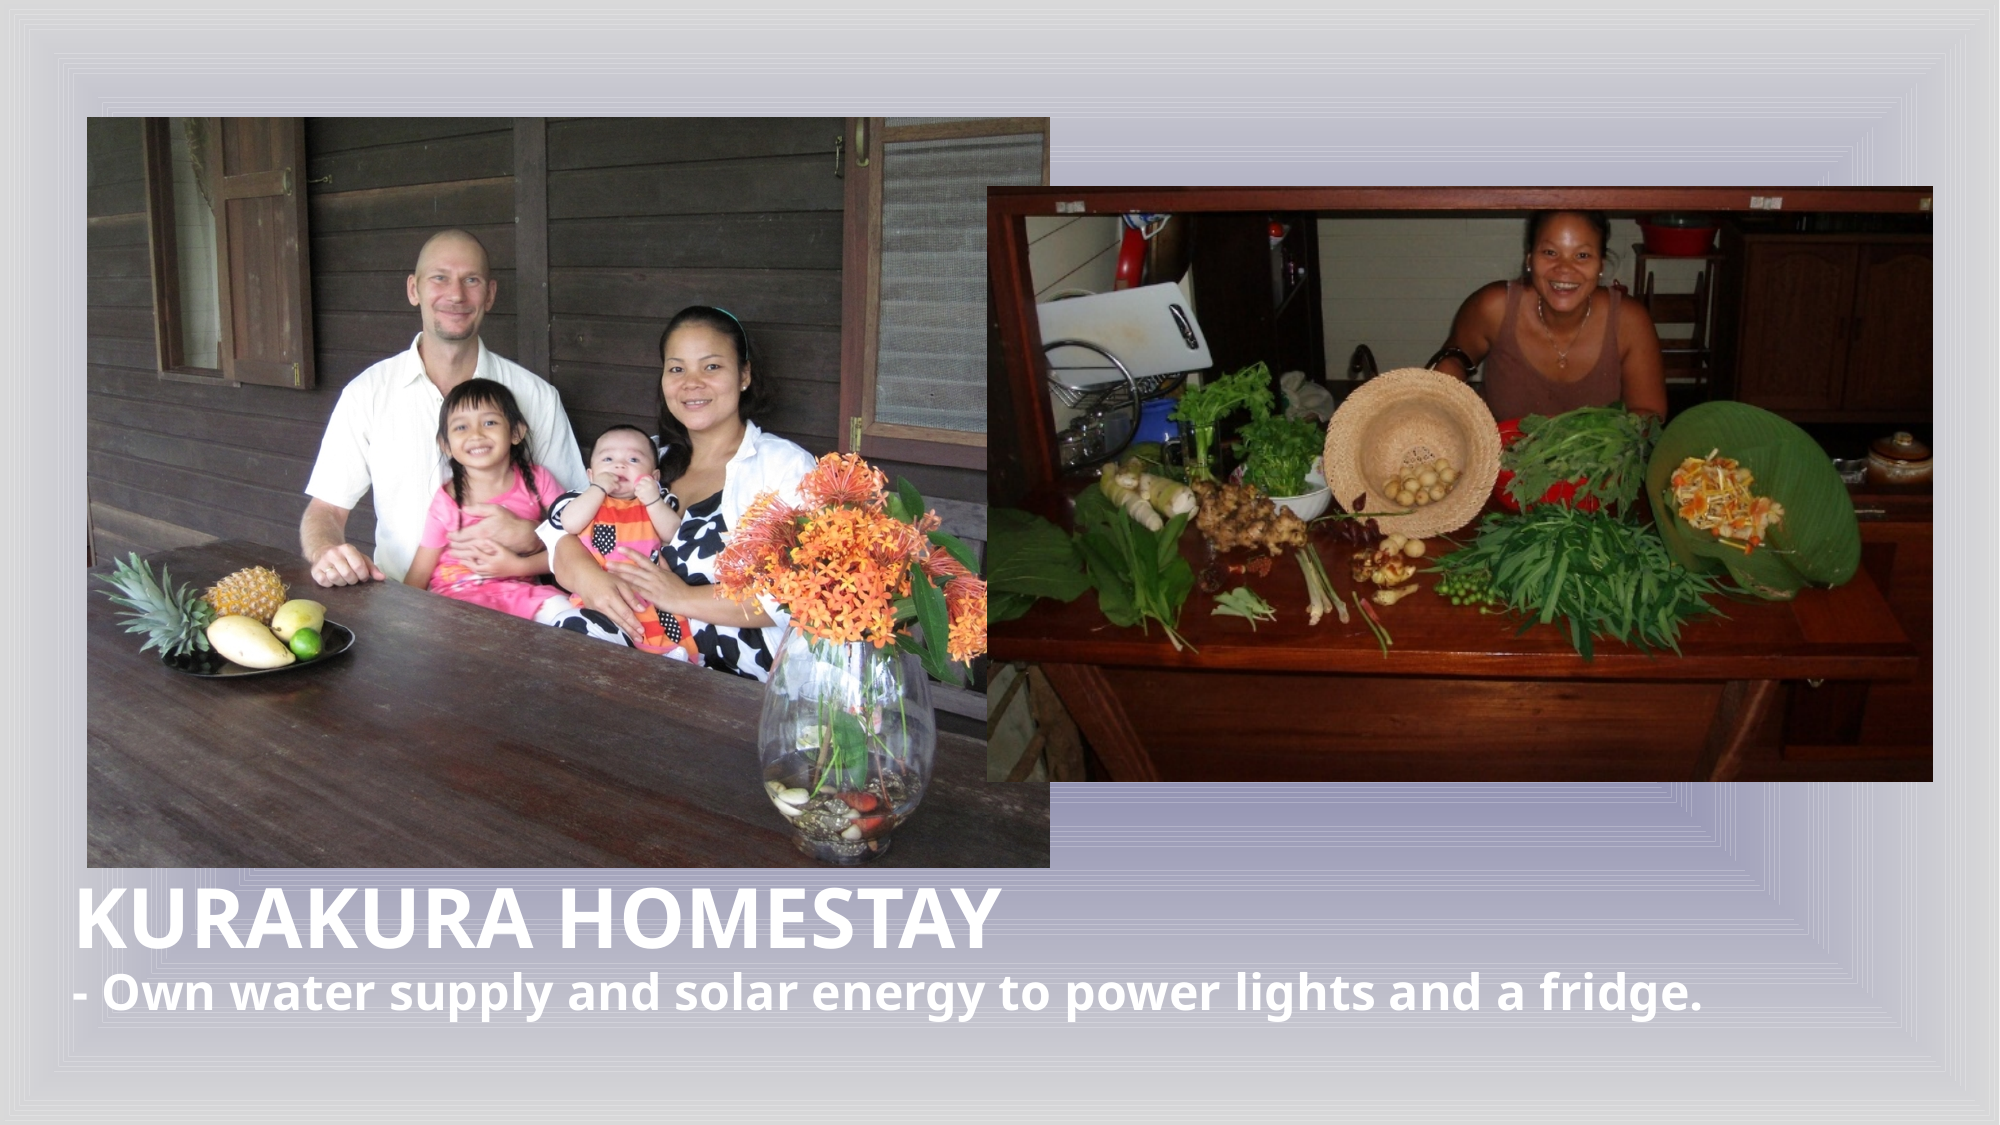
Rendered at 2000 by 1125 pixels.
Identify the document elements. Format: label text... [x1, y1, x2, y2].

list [87, 117, 1050, 868]
text_box KURAKURA Homestay - Own water supply and solar energy to power lights and a fridge. [57, 867, 1946, 1029]
picture [987, 186, 1933, 782]
